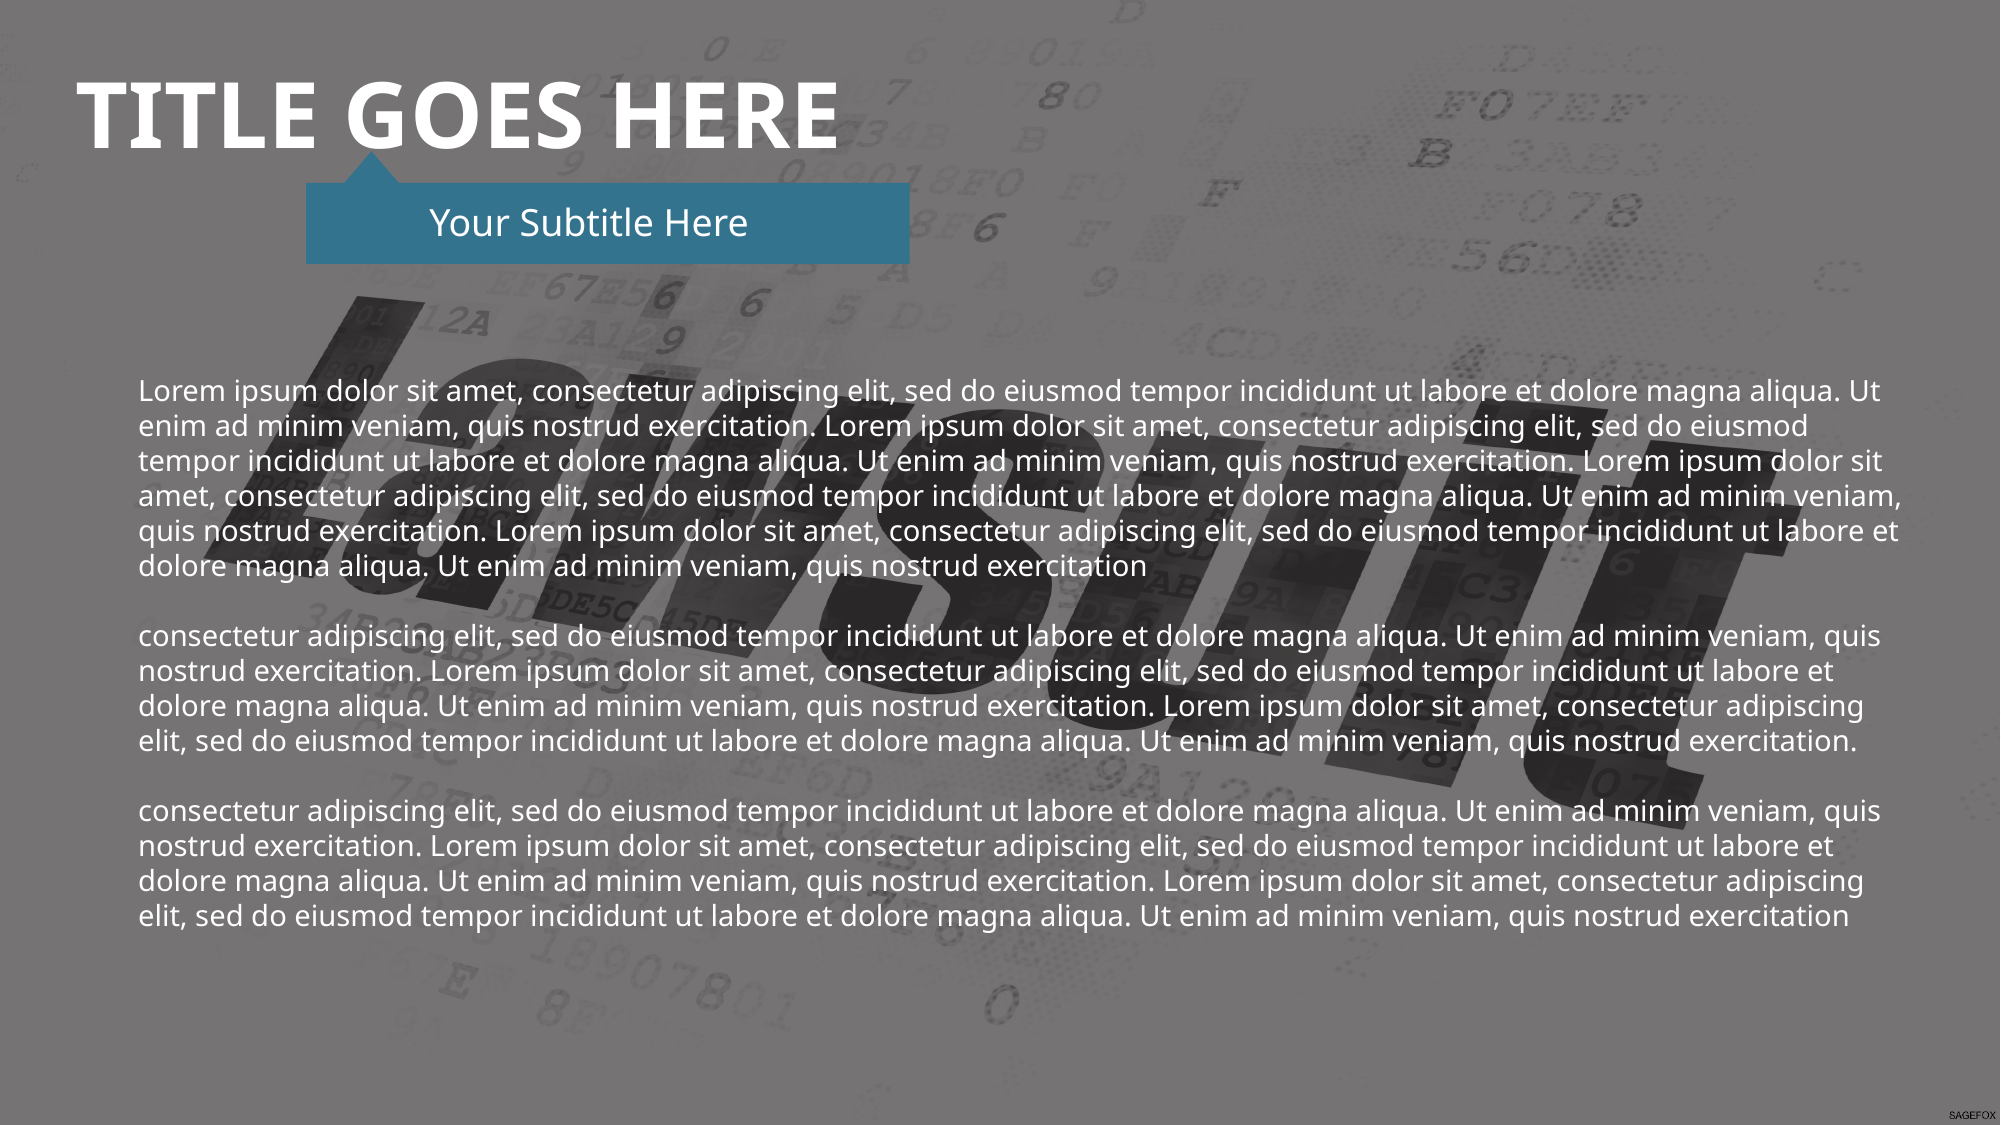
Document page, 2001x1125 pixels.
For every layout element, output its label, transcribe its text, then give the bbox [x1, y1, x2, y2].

text_box Lorem ipsum dolor sit amet, consectetur adipiscing elit, sed do eiusmod tempor incididunt ut labore et dolore magna aliqua. Ut enim ad minim veniam, quis nostrud exercitation. Lorem ipsum dolor sit amet, consectetur adipiscing elit, sed do eiusmod tempor incididunt ut labore et dolore magna aliqua. Ut enim ad minim veniam, quis nostrud exercitation. Lorem ipsum dolor sit amet, consectetur adipiscing elit, sed do eiusmod tempor incididunt ut labore et dolore magna aliqua. Ut enim ad minim veniam, quis nostrud exercitation. Lorem ipsum dolor sit amet, consectetur adipiscing elit, sed do eiusmod tempor incididunt ut labore et dolore magna aliqua. Ut enim ad minim veniam, quis nostrud exercitation consectetur adipiscing elit, sed do eiusmod tempor incididunt ut labore et dolore magna aliqua. Ut enim ad minim veniam, quis nostrud exercitation. Lorem ipsum dolor sit amet, consectetur adipiscing elit, sed do eiusmod tempor incididunt ut labore et dolore magna aliqua. Ut enim ad minim veniam, quis nostrud exercitation. Lorem ipsum dolor sit amet, consectetur adipiscing elit, sed do eiusmod tempor incididunt ut labore et dolore magna aliqua. Ut enim ad minim veniam, quis nostrud exercitation. consectetur adipiscing elit, sed do eiusmod tempor incididunt ut labore et dolore magna aliqua. Ut enim ad minim veniam, quis nostrud exercitation. Lorem ipsum dolor sit amet, consectetur adipiscing elit, sed do eiusmod tempor incididunt ut labore et dolore magna aliqua. Ut enim ad minim veniam, quis nostrud exercitation. Lorem ipsum dolor sit amet, consectetur adipiscing elit, sed do eiusmod tempor incididunt ut labore et dolore magna aliqua. Ut enim ad minim veniam, quis nostrud exercitation [123, 365, 1930, 940]
text_box TITLE GOES HERE [60, 49, 965, 175]
picture [1925, 0, 2001, 1125]
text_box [306, 151, 910, 264]
